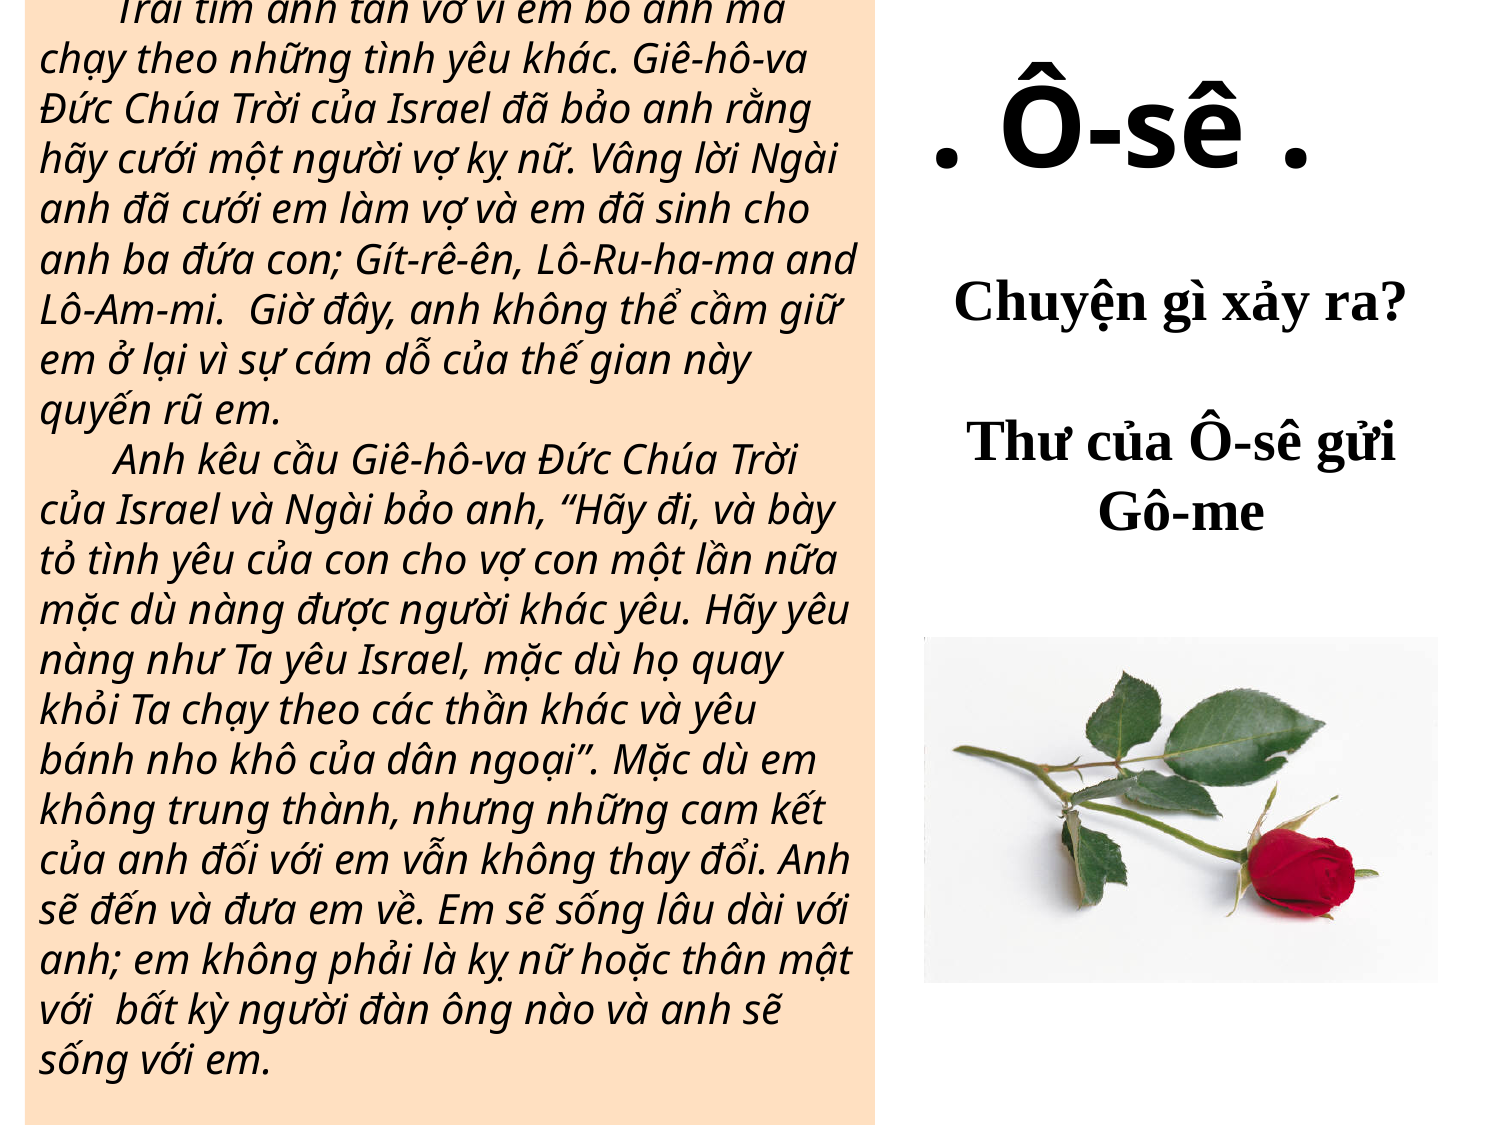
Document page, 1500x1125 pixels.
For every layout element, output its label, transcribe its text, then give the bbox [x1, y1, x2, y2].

text_box . Ô-sê . [897, 34, 1330, 200]
text_box Gửi Gô-me yêu dấu, Trái tim anh tan vỡ vì em bỏ anh mà chạy theo những tình yêu khác. Giê-hô-va Đức Chúa Trời của Israel đã bảo anh rằng hãy cưới một người vợ kỵ nữ. Vâng lời Ngài anh đã cưới em làm vợ và em đã sinh cho anh ba đứa con; Gít-rê-ên, Lô-Ru-ha-ma and Lô-Am-mi. Giờ đây, anh không thể cầm giữ em ở lại vì sự cám dỗ của thế gian này quyến rũ em. Anh kêu cầu Giê-hô-va Đức Chúa Trời của Israel và Ngài bảo anh, “Hãy đi, và bày tỏ tình yêu của con cho vợ con một lần nữa mặc dù nàng được người khác yêu. Hãy yêu nàng như Ta yêu Israel, mặc dù họ quay khỏi Ta chạy theo các thần khác và yêu bánh nho khô của dân ngoại”. Mặc dù em không trung thành, nhưng những cam kết của anh đối với em vẫn không thay đổi. Anh sẽ đến và đưa em về. Em sẽ sống lâu dài với anh; em không phải là kỵ nữ hoặc thân mật với bất kỳ người đàn ông nào và anh sẽ sống với em. Người trung thành của em, Ô-sê [24, 0, 875, 1125]
picture [924, 637, 1438, 983]
text_box Chuyện gì xảy ra? Thư của Ô-sê gửi Gô-me [925, 254, 1438, 637]
